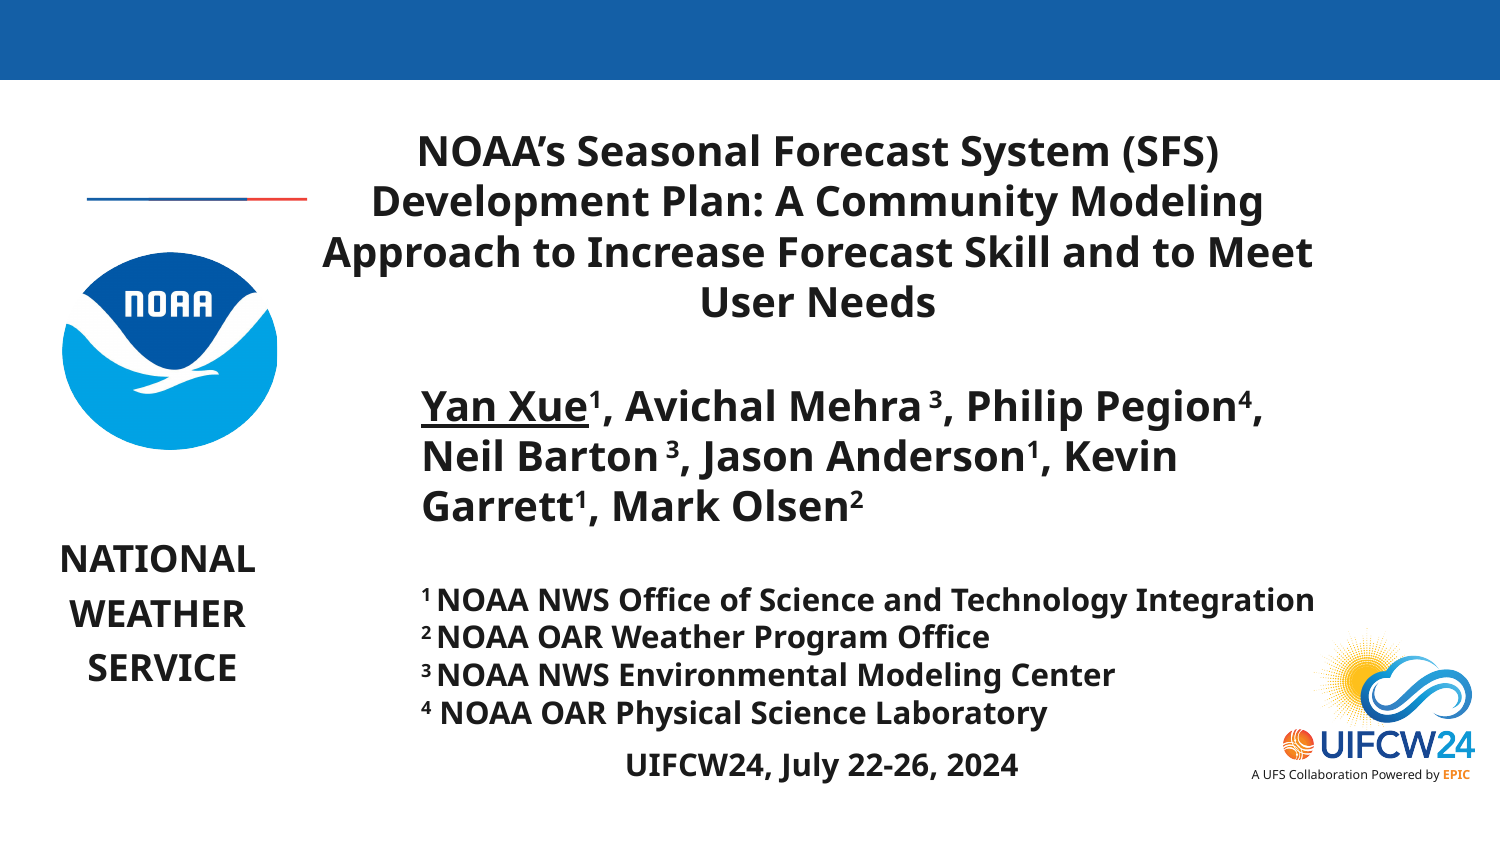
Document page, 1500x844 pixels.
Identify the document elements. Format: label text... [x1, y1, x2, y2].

text_box Yan Xue1, Avichal Mehra 3, Philip Pegion4, Neil Barton 3, Jason Anderson1, Kevin Garrett1, Mark Olsen2 1 NOAA NWS Office of Science and Technology Integration 2 NOAA OAR Weather Program Office 3 NOAA NWS Environmental Modeling Center 4 NOAA OAR Physical Science Laboratory [401, 364, 1374, 806]
text_box NOAA’s Seasonal Forecast System (SFS) Development Plan: A Community Modeling Approach to Increase Forecast Skill and to Meet User Needs [293, 110, 1482, 341]
text_box SUIFCW24, July 22-26, 2024 [605, 743, 1170, 783]
text_box [62, 252, 278, 450]
text_box NATIONAL WEATHER SERVICE [0, 523, 324, 690]
picture [1374, 628, 1475, 760]
